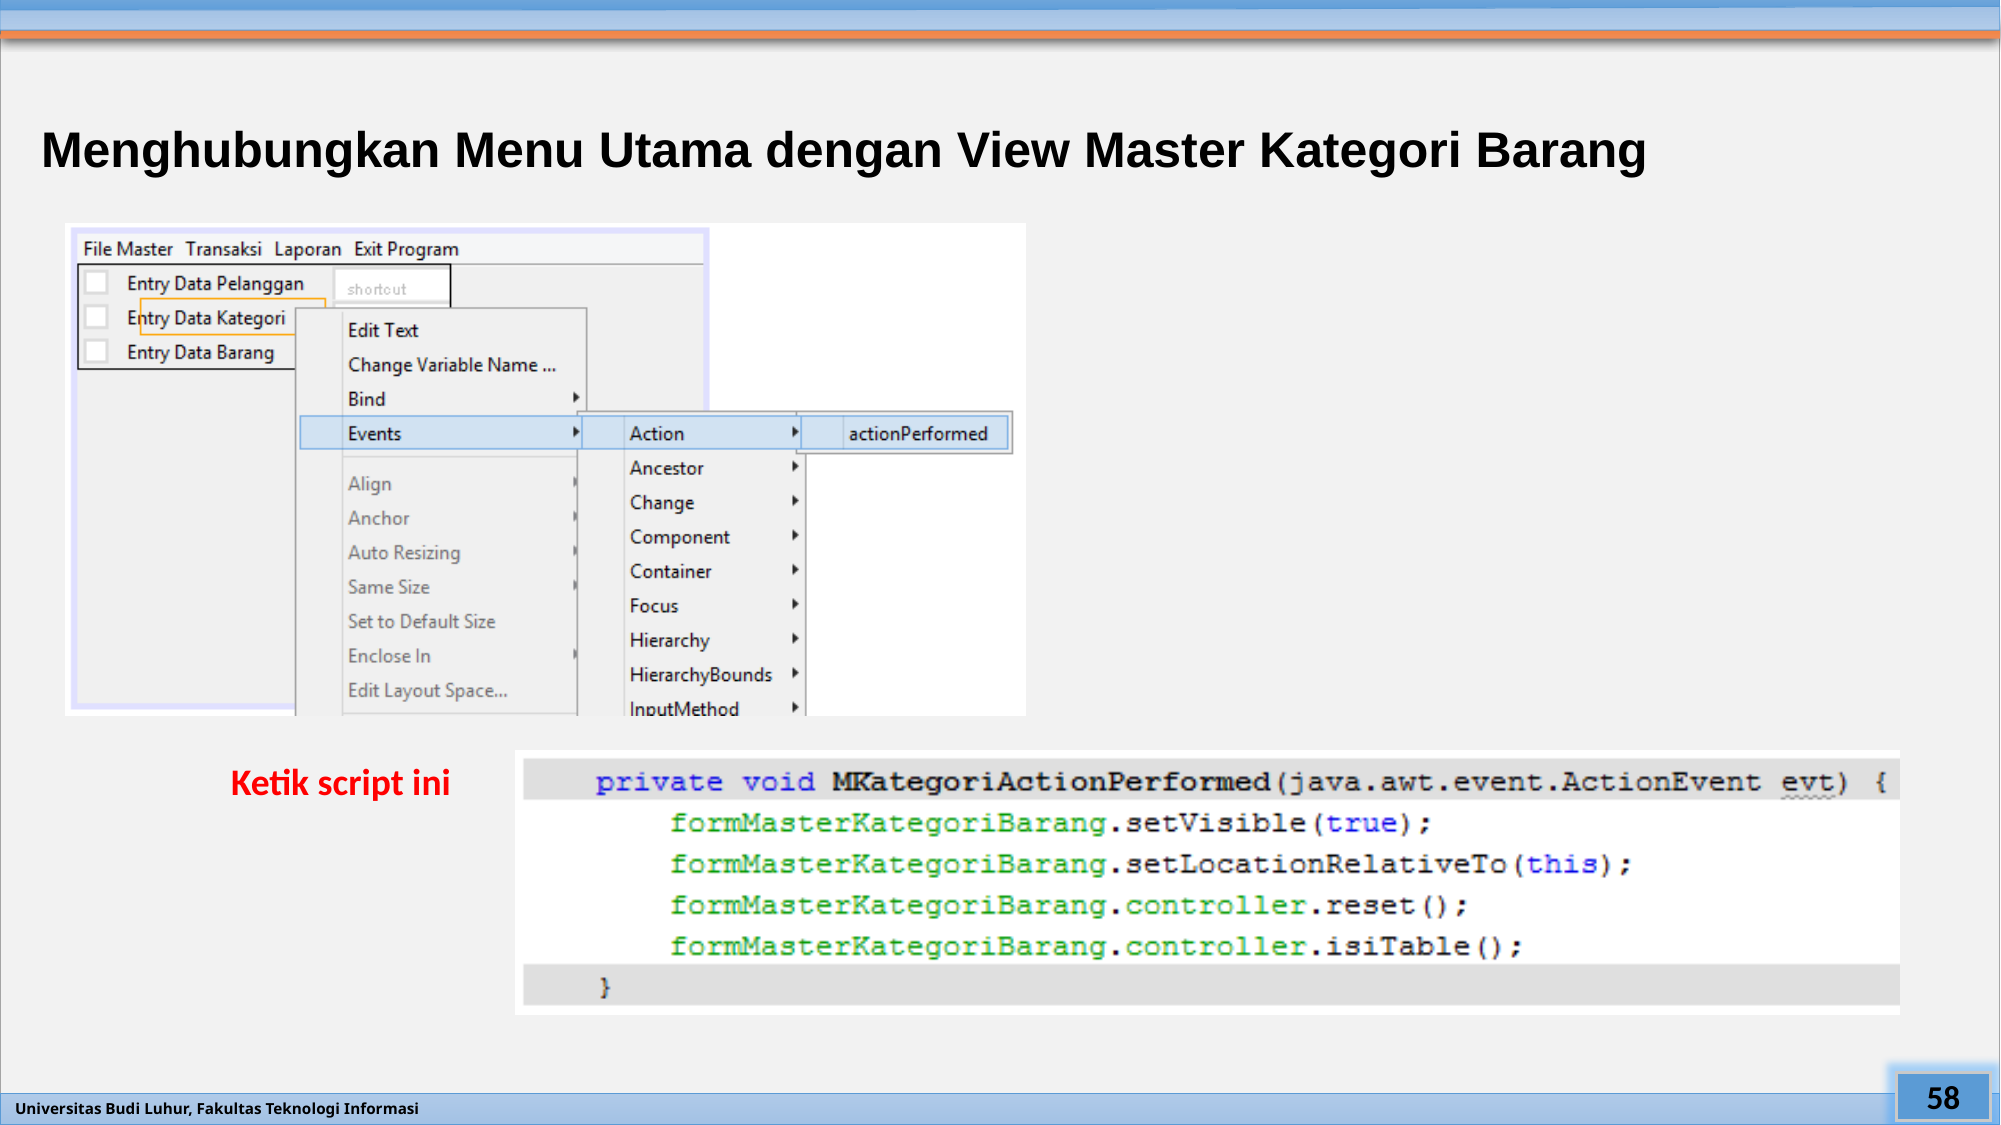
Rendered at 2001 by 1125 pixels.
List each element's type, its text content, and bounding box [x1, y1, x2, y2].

title Menghubungkan Menu Utama dengan View Master Kategori Barang [26, 79, 1955, 224]
text_box Ketik script ini [131, 750, 466, 810]
picture [65, 223, 1026, 716]
picture [515, 750, 1900, 1015]
